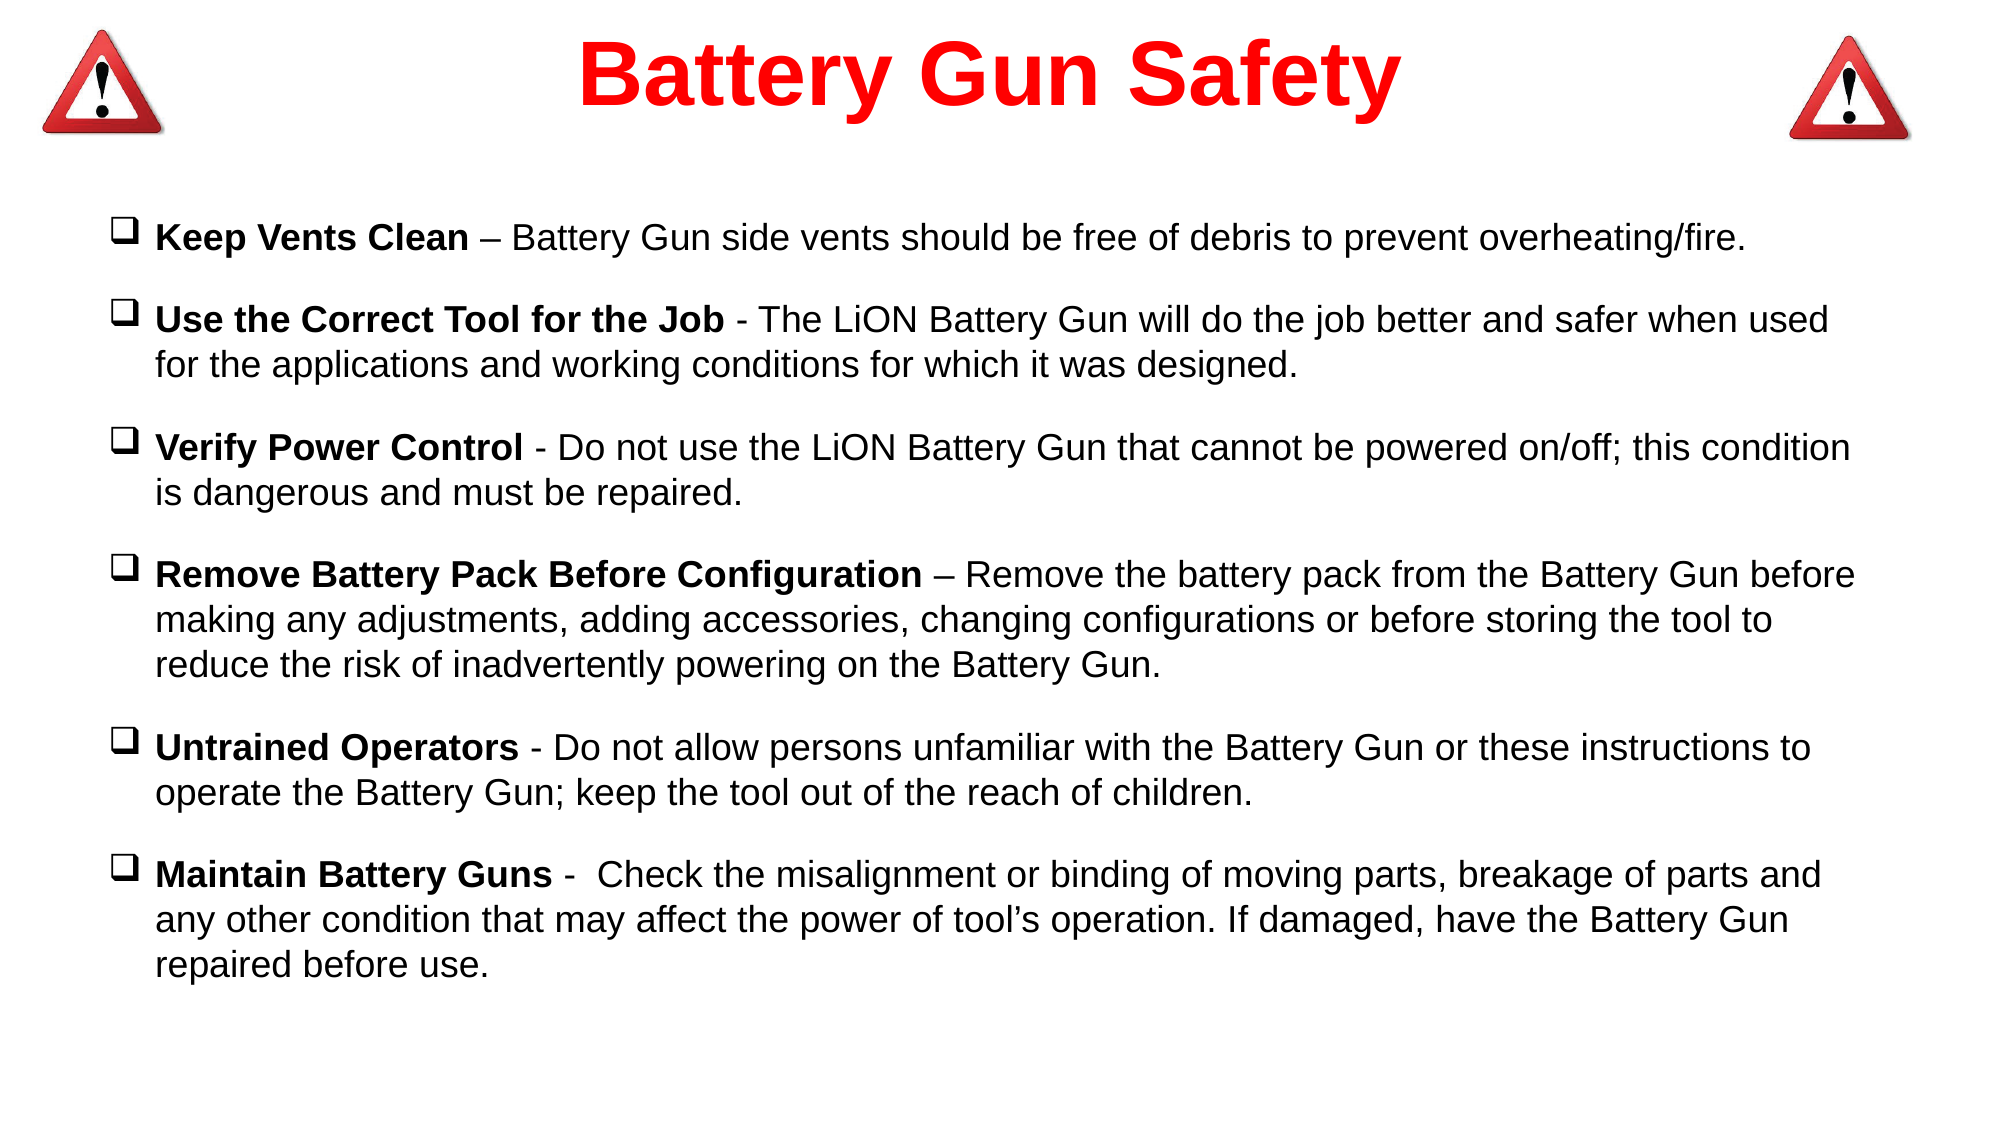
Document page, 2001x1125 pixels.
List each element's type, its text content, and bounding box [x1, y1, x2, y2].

picture [37, 17, 166, 145]
picture [1784, 23, 1913, 151]
text_box Battery Gun Safety [563, 6, 1418, 131]
text_box Keep Vents Clean – Battery Gun side vents should be free of debris to prevent overheating/fire. Use the Correct Tool for the Job - The LiON Battery Gun will do the job better and safer when used for the applications and working conditions for which it was designed. Verify Power Control - Do not use the LiON Battery Gun that cannot be powered on/off; this condition is dangerous and must be repaired. Remove Battery Pack Before Configuration – Remove the battery pack from the Battery Gun before making any adjustments, adding accessories, changing configurations or before storing the tool to reduce the risk of inadvertently powering on the Battery Gun. Untrained Operators - Do not allow persons unfamiliar with the Battery Gun or these instructions to operate the Battery Gun; keep the tool out of the reach of children. Maintain Battery Guns - Check the misalignment or binding of moving parts, breakage of parts and any other condition that may affect the power of tool’s operation. If damaged, have the Battery Gun repaired before use. [93, 205, 1888, 993]
